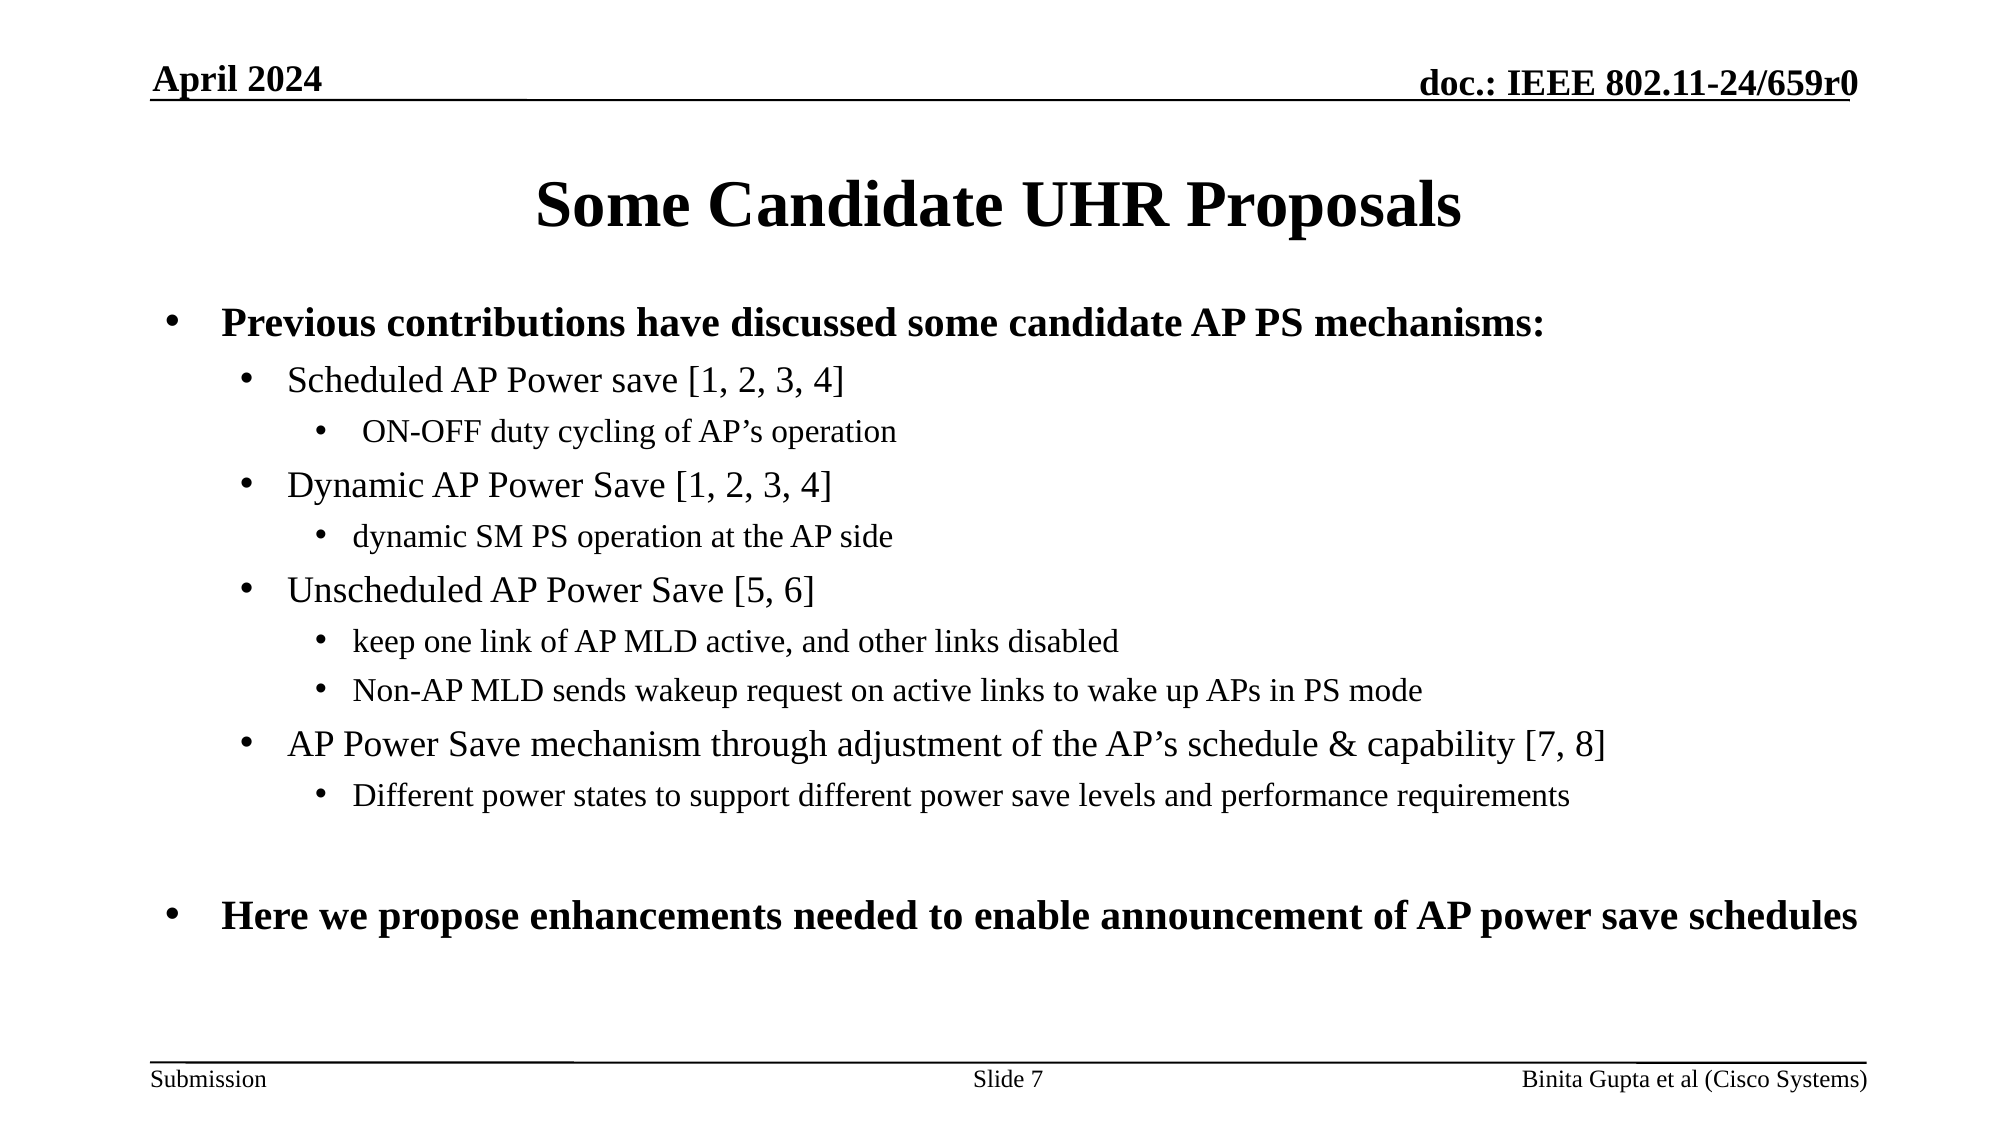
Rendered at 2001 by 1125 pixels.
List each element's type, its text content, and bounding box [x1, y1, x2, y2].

slide_number Slide 7 [950, 1061, 1067, 1123]
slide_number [152, 54, 563, 100]
footer Binita Gupta et al (Cisco Systems) [1171, 1061, 1869, 1093]
list Previous contributions have discussed some candidate AP PS mechanisms: Scheduled AP Power save [1, 2, 3, 4] ON-OFF duty cycling of AP’s operation Dynamic AP Power Save [1, 2, 3, 4] dynamic SM PS operation at the AP side Unscheduled AP Power Save [5, 6] keep one link of AP MLD active, and other links disabled Non-AP MLD sends wakeup request on active links to wake up APs in PS mode AP Power Save mechanism through adjustment of the AP’s schedule & capability [7, 8] Different power states to support different power save levels and performance requirements Here we propose enhancements needed to enable announcement of AP power save schedules [149, 286, 1901, 1038]
title Some Candidate UHR Proposals [149, 112, 1850, 286]
